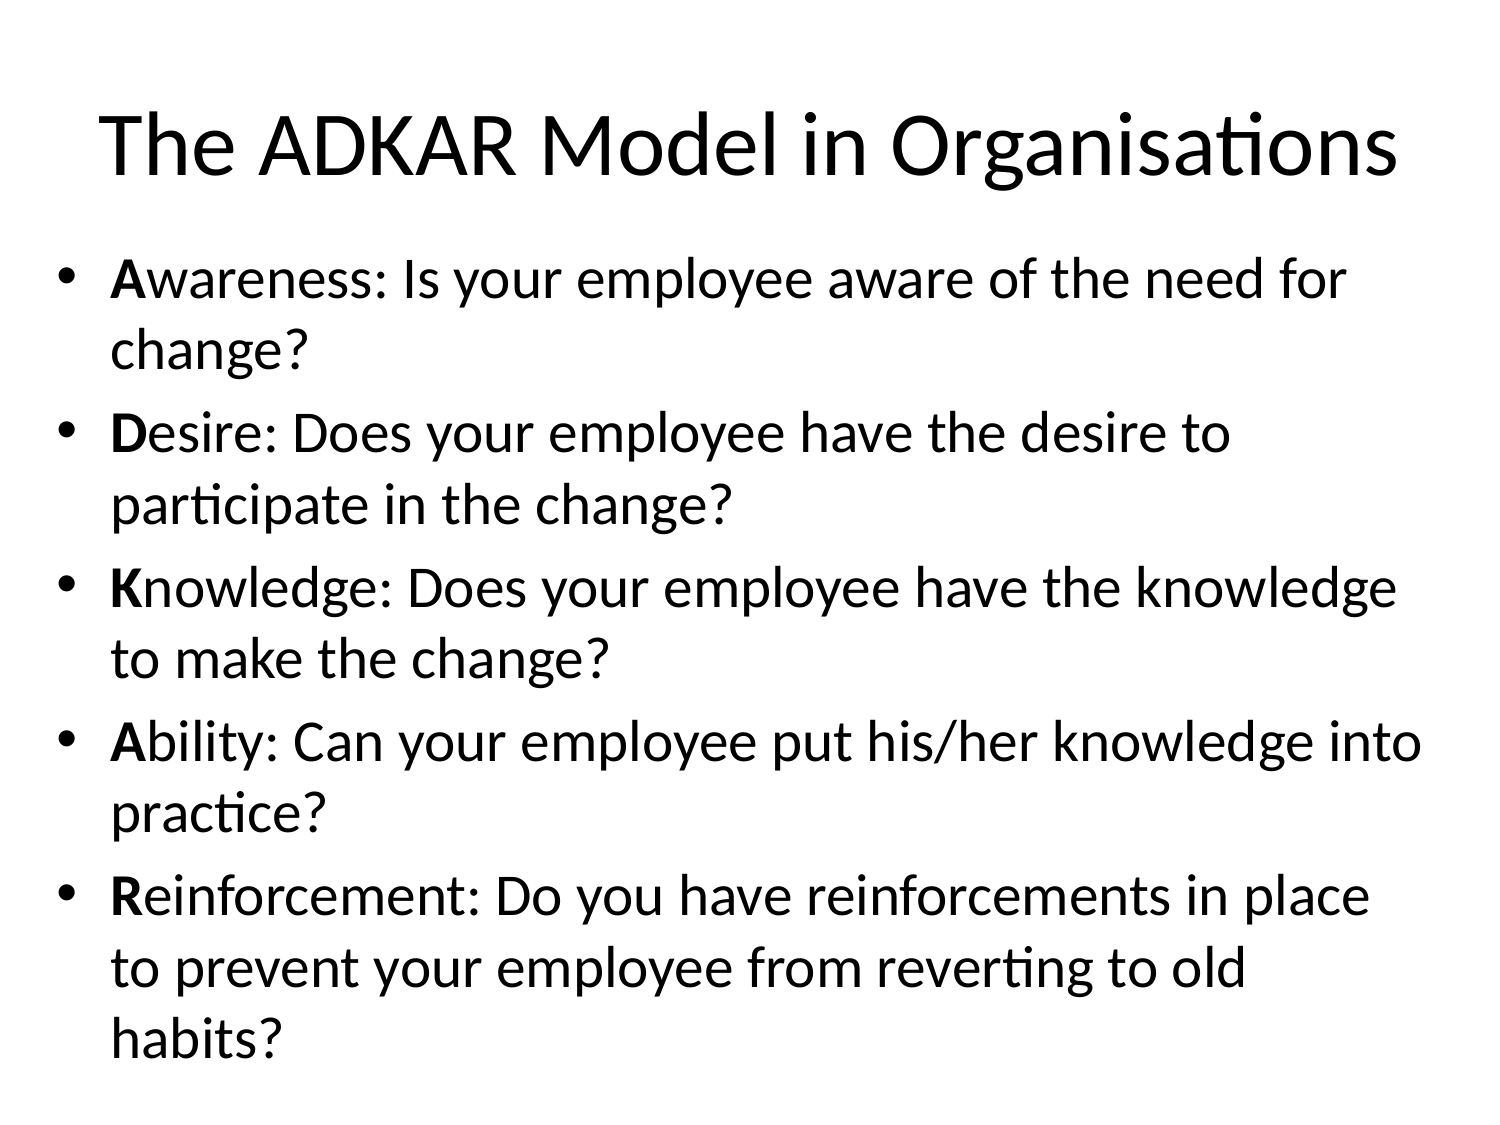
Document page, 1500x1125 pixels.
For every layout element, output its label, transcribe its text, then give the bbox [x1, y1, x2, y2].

title The ADKAR Model in Organisations [75, 45, 1425, 231]
list Awareness: Is your employee aware of the need for change? Desire: Does your employee have the desire to participate in the change? Knowledge: Does your employee have the knowledge to make the change? Ability: Can your employee put his/her knowledge into practice? Reinforcement: Do you have reinforcements in place to prevent your employee from reverting to old habits? [41, 231, 1447, 1083]
